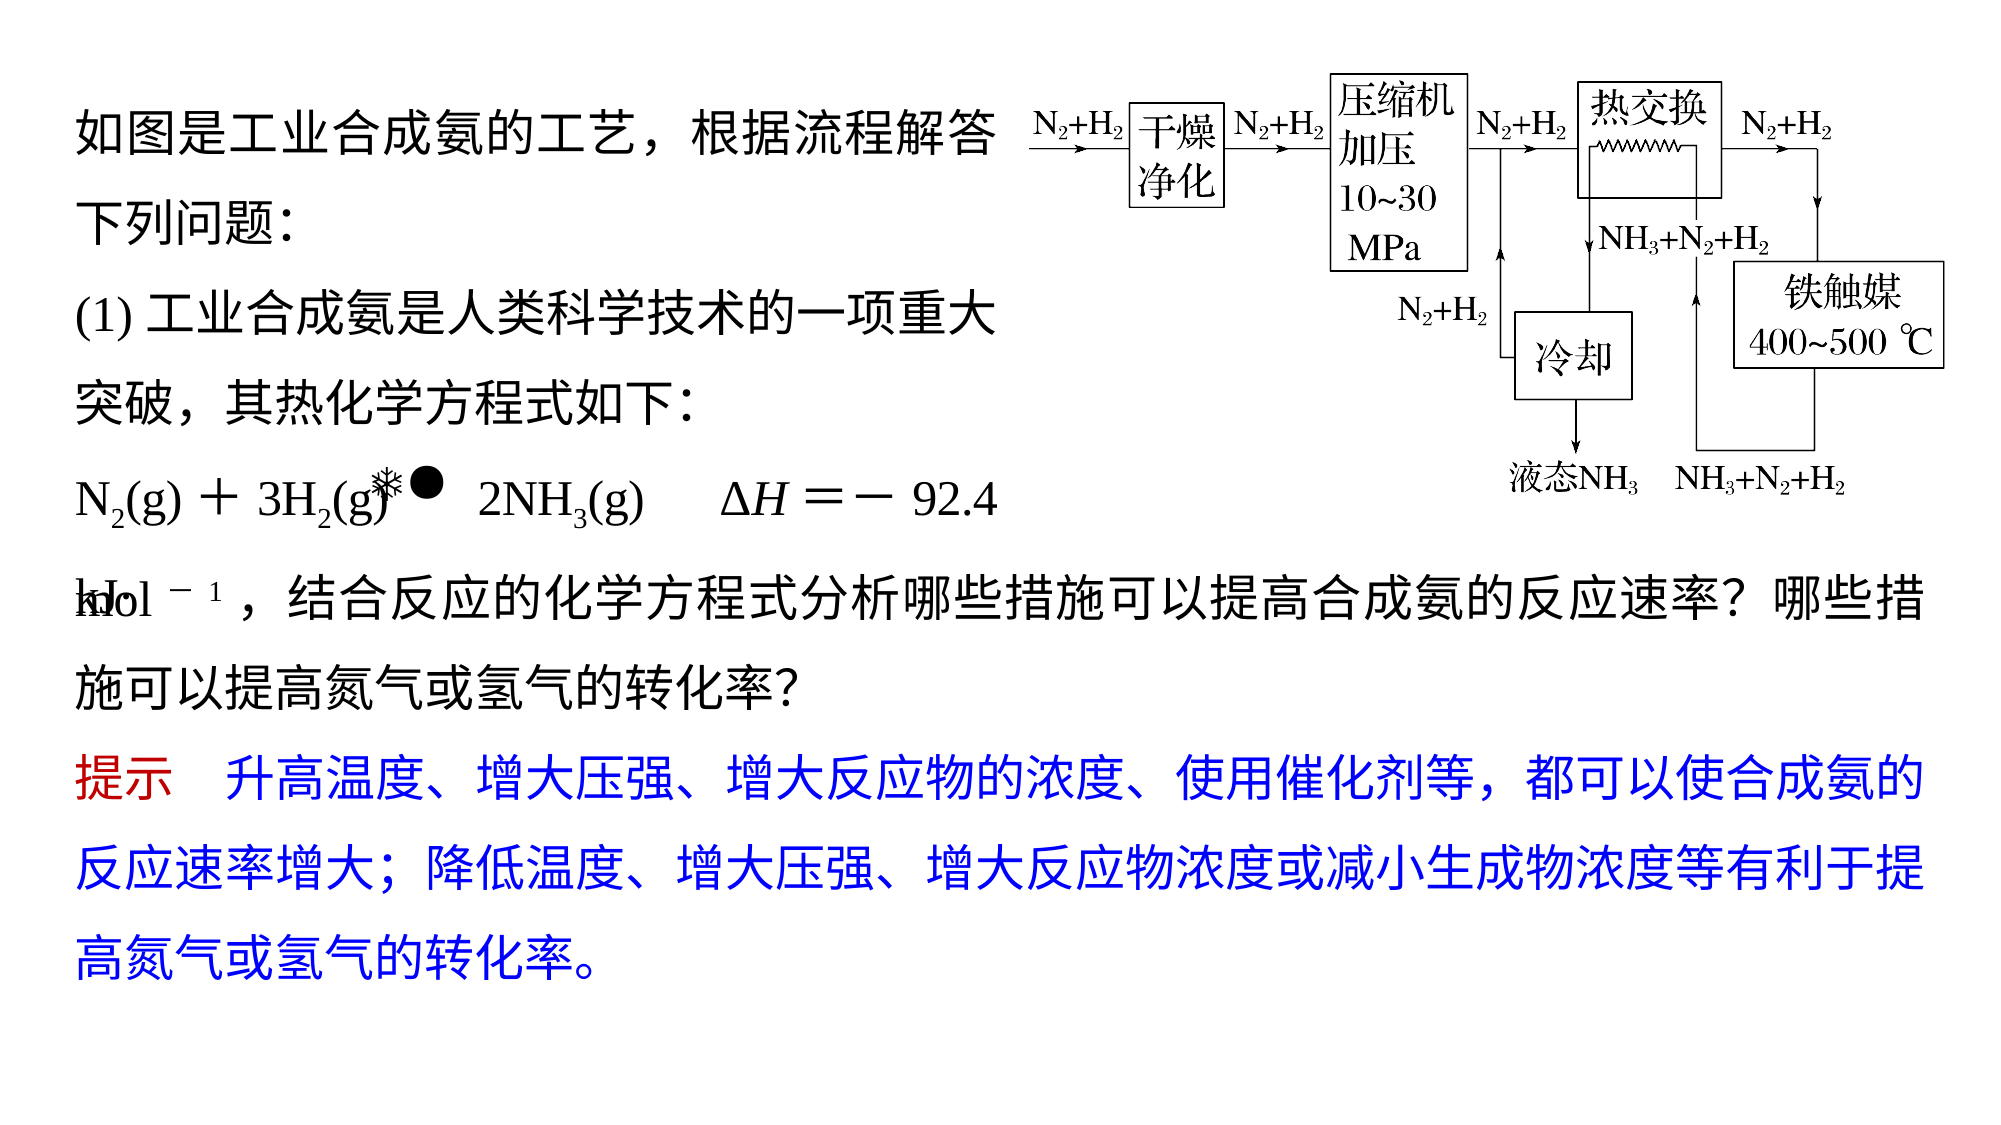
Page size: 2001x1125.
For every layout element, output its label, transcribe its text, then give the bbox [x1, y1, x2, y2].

picture [1025, 60, 1945, 504]
text_box mol－1，结合反应的化学方程式分析哪些措施可以提高合成氨的反应速率？哪些措施可以提高氮气或氢气的转化率？ 提示 升高温度、增大压强、增大反应物的浓度、使用催化剂等，都可以使合成氨的反应速率增大；降低温度、增大压强、增大反应物浓度或减小生成物浓度等有利于提高氮气或氢气的转化率。 [60, 529, 1940, 995]
text_box 如图是工业合成氨的工艺，根据流程解答下列问题： (1)工业合成氨是人类科学技术的一项重大突破，其热化学方程式如下： N2(g)＋3H2(g) 2NH3(g) ΔH＝－92.4 kJ· [60, 64, 1012, 529]
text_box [370, 451, 540, 557]
